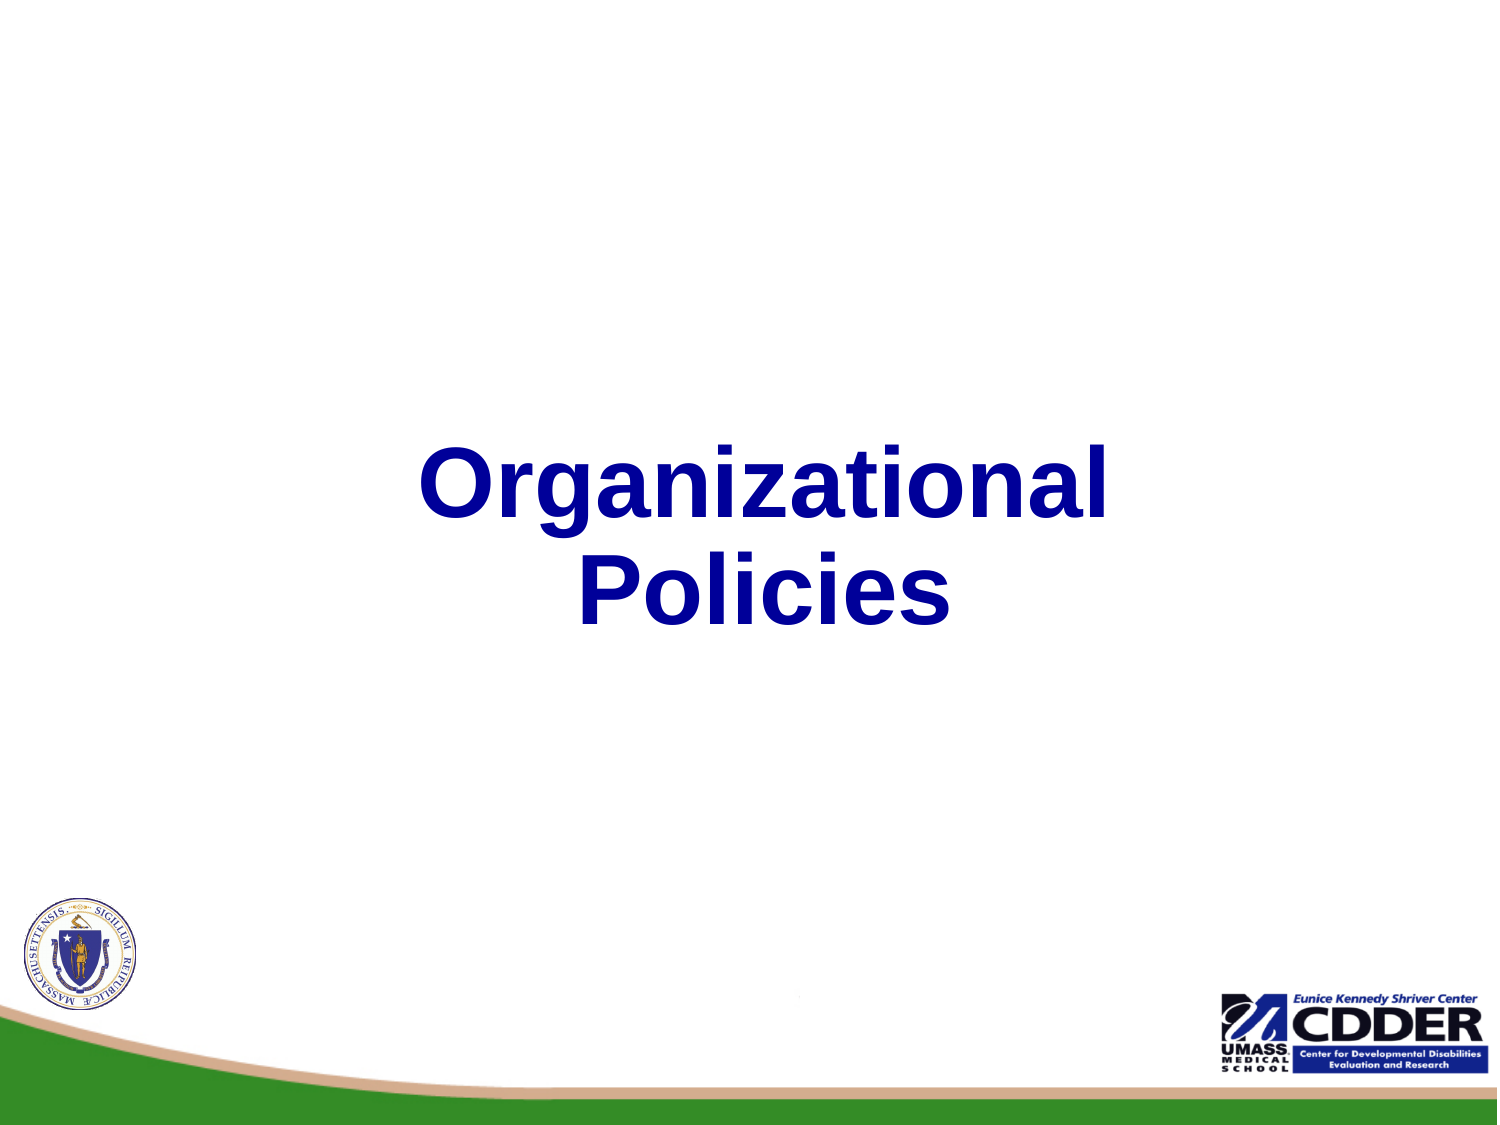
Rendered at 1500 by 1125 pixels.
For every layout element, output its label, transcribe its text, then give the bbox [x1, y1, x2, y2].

picture [0, 898, 1497, 1125]
slide_number 14 [1059, 1042, 1397, 1103]
title Organizational Policies [202, 262, 1328, 655]
